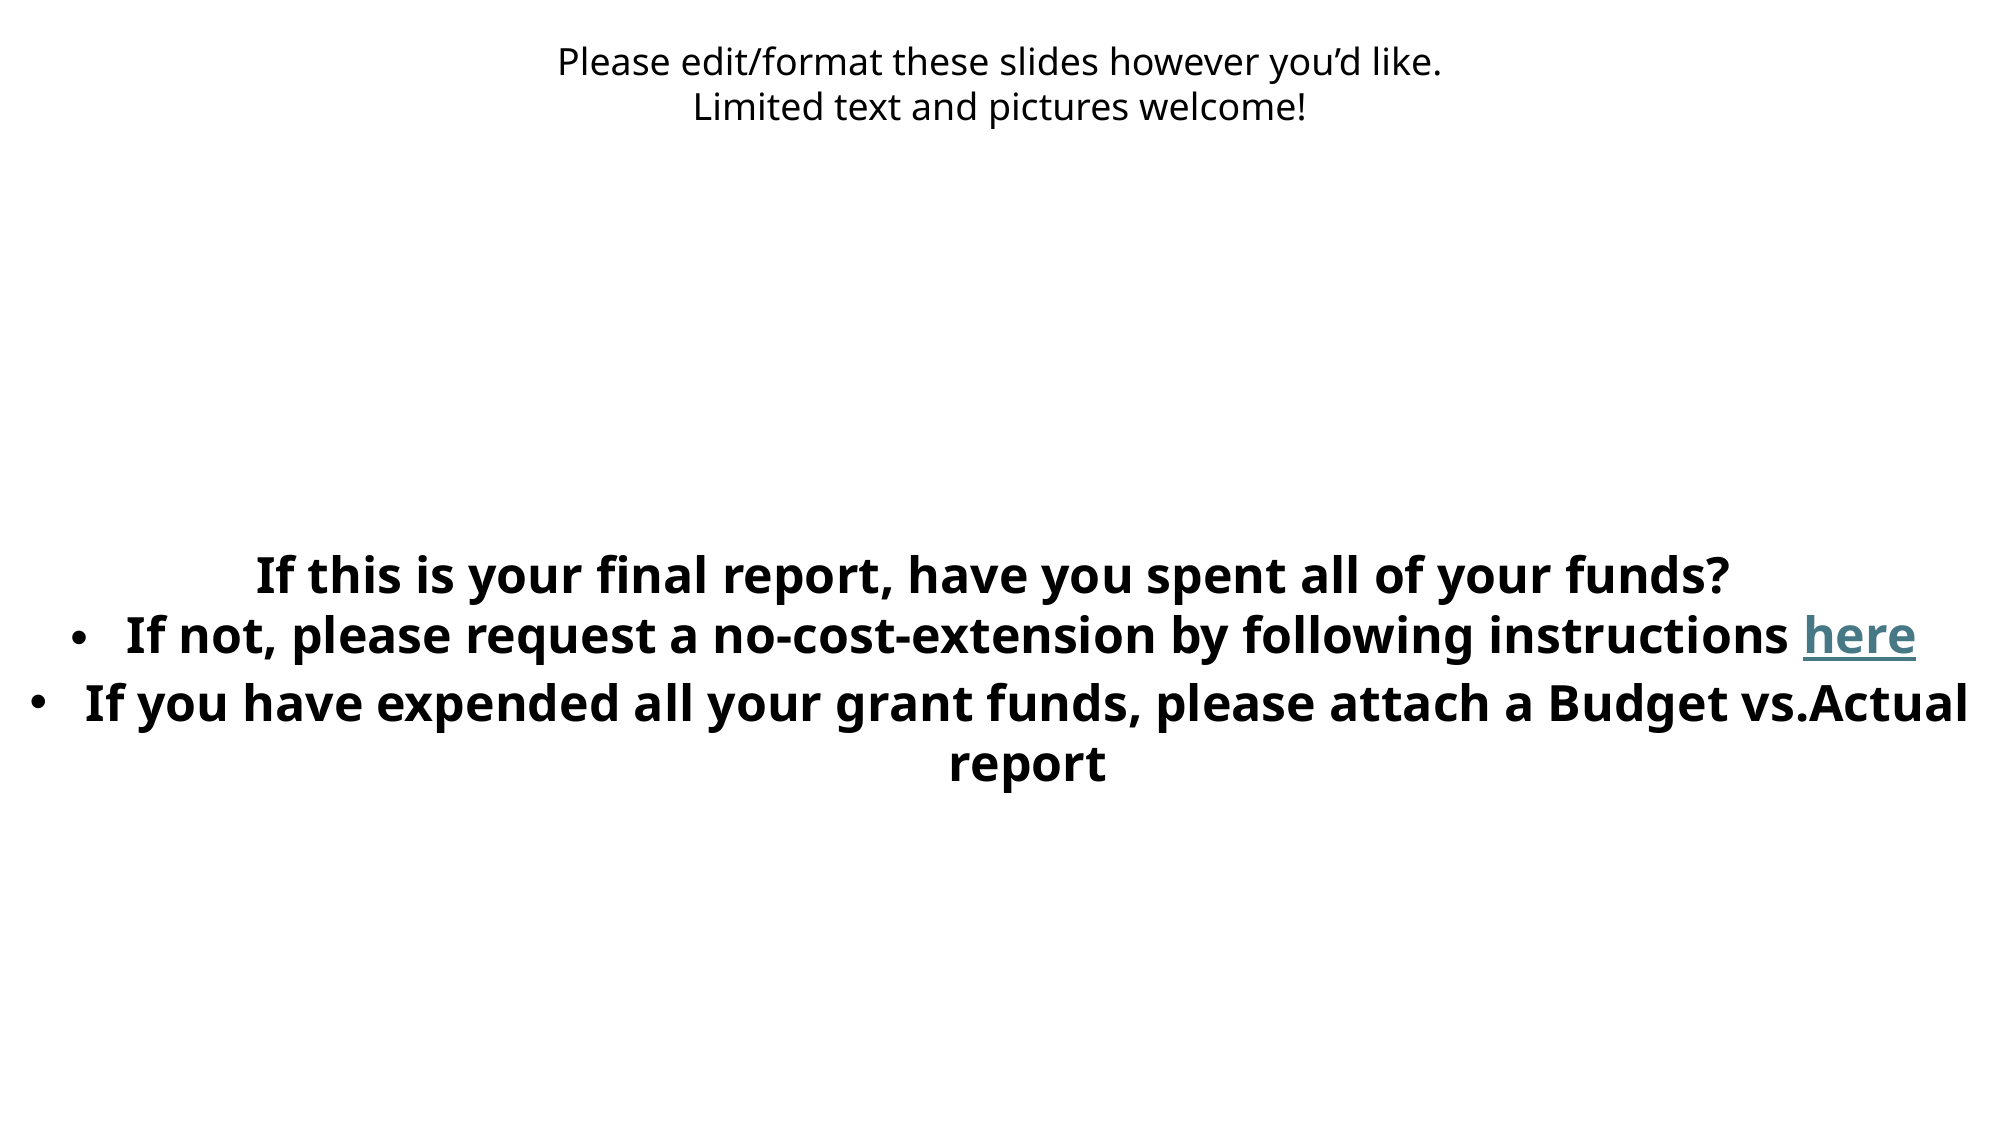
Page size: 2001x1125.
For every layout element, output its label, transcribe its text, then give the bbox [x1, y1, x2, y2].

text_box If this is your final report, have you spent all of your funds? If not, please request a no-cost-extension by following instructions here If you have expended all your grant funds, please attach a Budget vs.Actual report [0, 535, 2000, 800]
text_box Please edit/format these slides however you’d like. Limited text and pictures welcome! [473, 30, 1527, 136]
